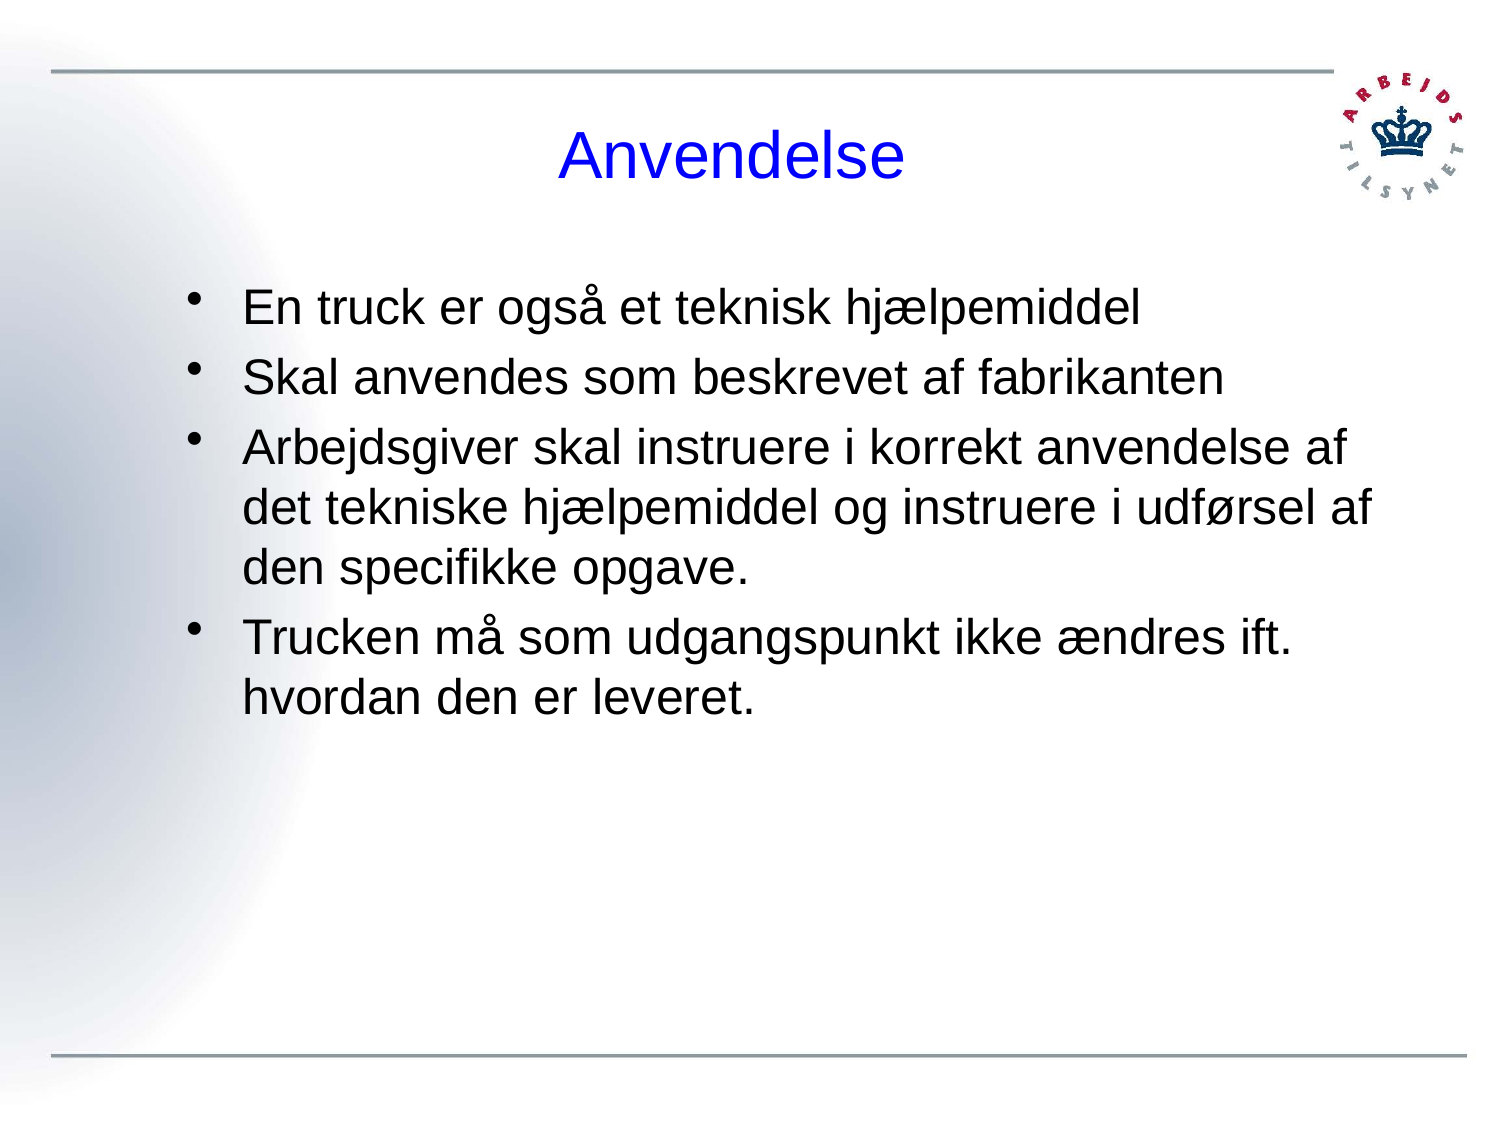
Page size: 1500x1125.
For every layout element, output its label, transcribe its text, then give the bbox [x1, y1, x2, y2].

list En truck er også et teknisk hjælpemiddel Skal anvendes som beskrevet af fabrikanten Arbejdsgiver skal instruere i korrekt anvendelse af det tekniske hjælpemiddel og instruere i udførsel af den specifikke opgave. Trucken må som udgangspunkt ikke ændres ift. hvordan den er leveret. [170, 266, 1426, 976]
title Anvendelse [170, 101, 1294, 221]
picture [0, 19, 1500, 1106]
